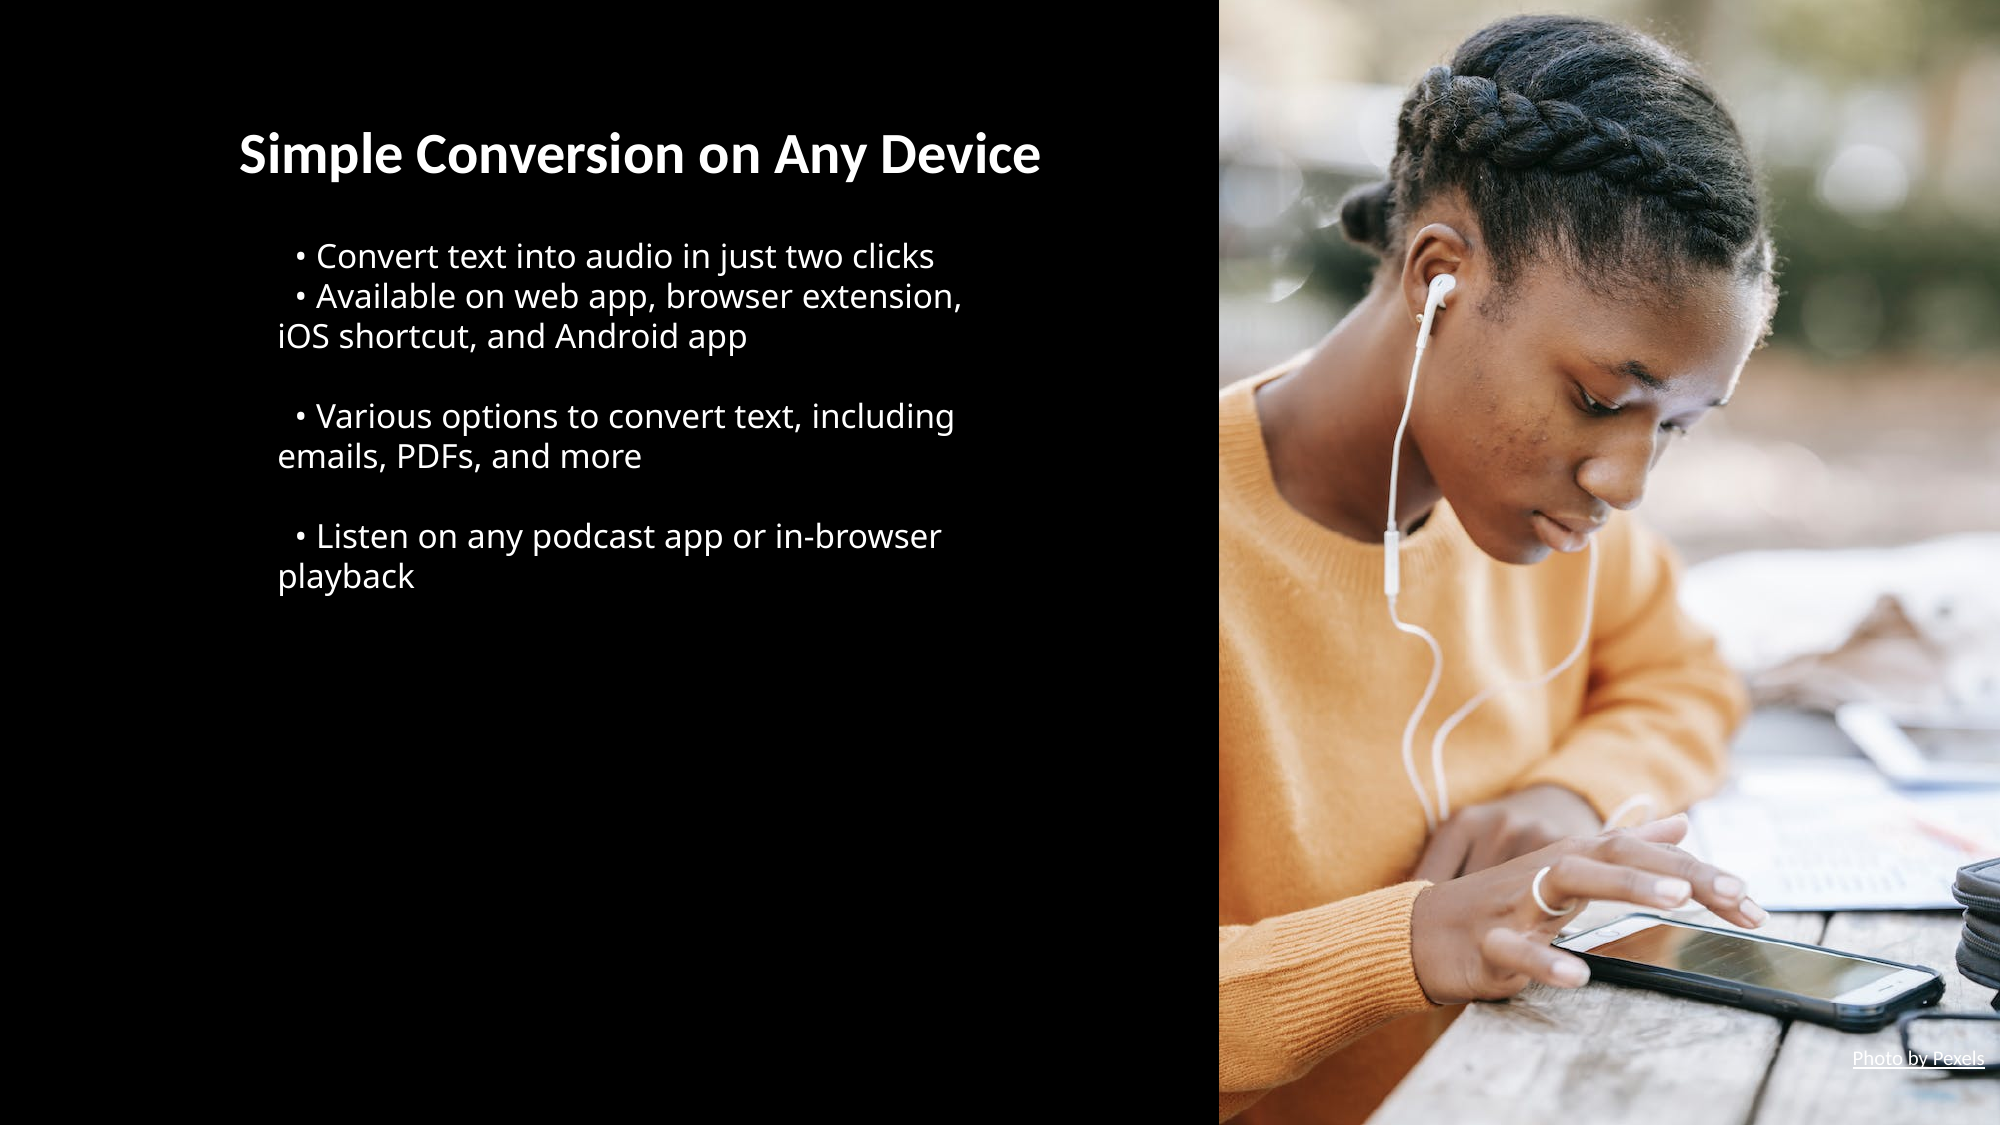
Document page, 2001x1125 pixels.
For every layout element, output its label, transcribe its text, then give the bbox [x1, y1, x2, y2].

text_box • Various options to convert text, including emails, PDFs, and more [262, 397, 1013, 473]
text_box Simple Conversion on Any Device [225, 112, 1219, 188]
text_box • Convert text into audio in just two clicks [262, 217, 1013, 277]
text_box • Listen on any podcast app or in-browser playback [262, 517, 1013, 593]
picture [1219, 0, 2000, 1125]
text_box • Available on web app, browser extension, iOS shortcut, and Android app [262, 277, 1013, 353]
